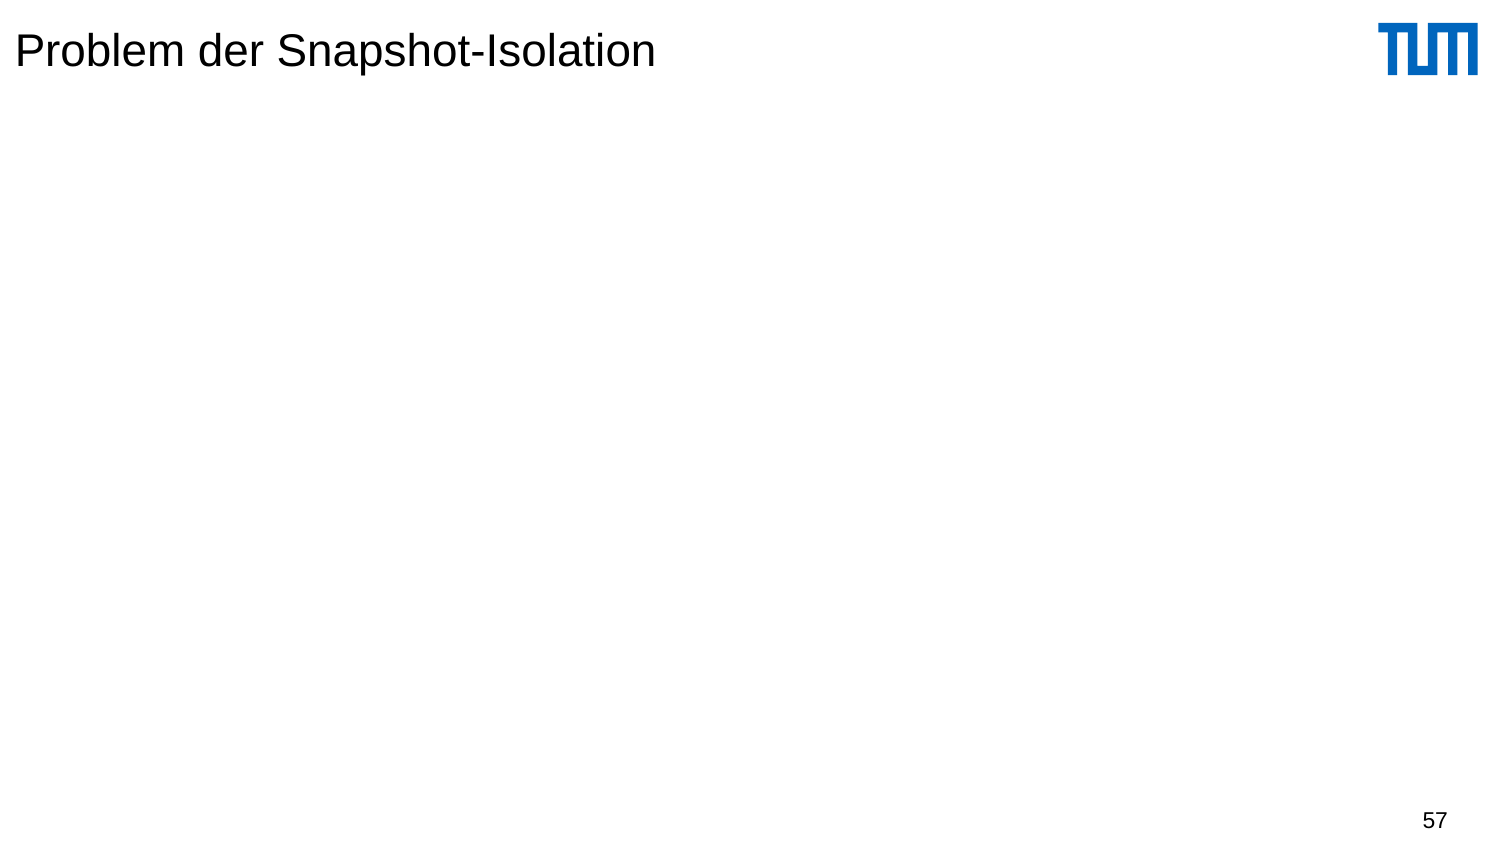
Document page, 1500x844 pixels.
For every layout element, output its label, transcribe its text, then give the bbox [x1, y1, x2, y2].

slide_number 57 [1111, 796, 1448, 842]
title Problem der Snapshot-Isolation [0, 0, 1500, 141]
